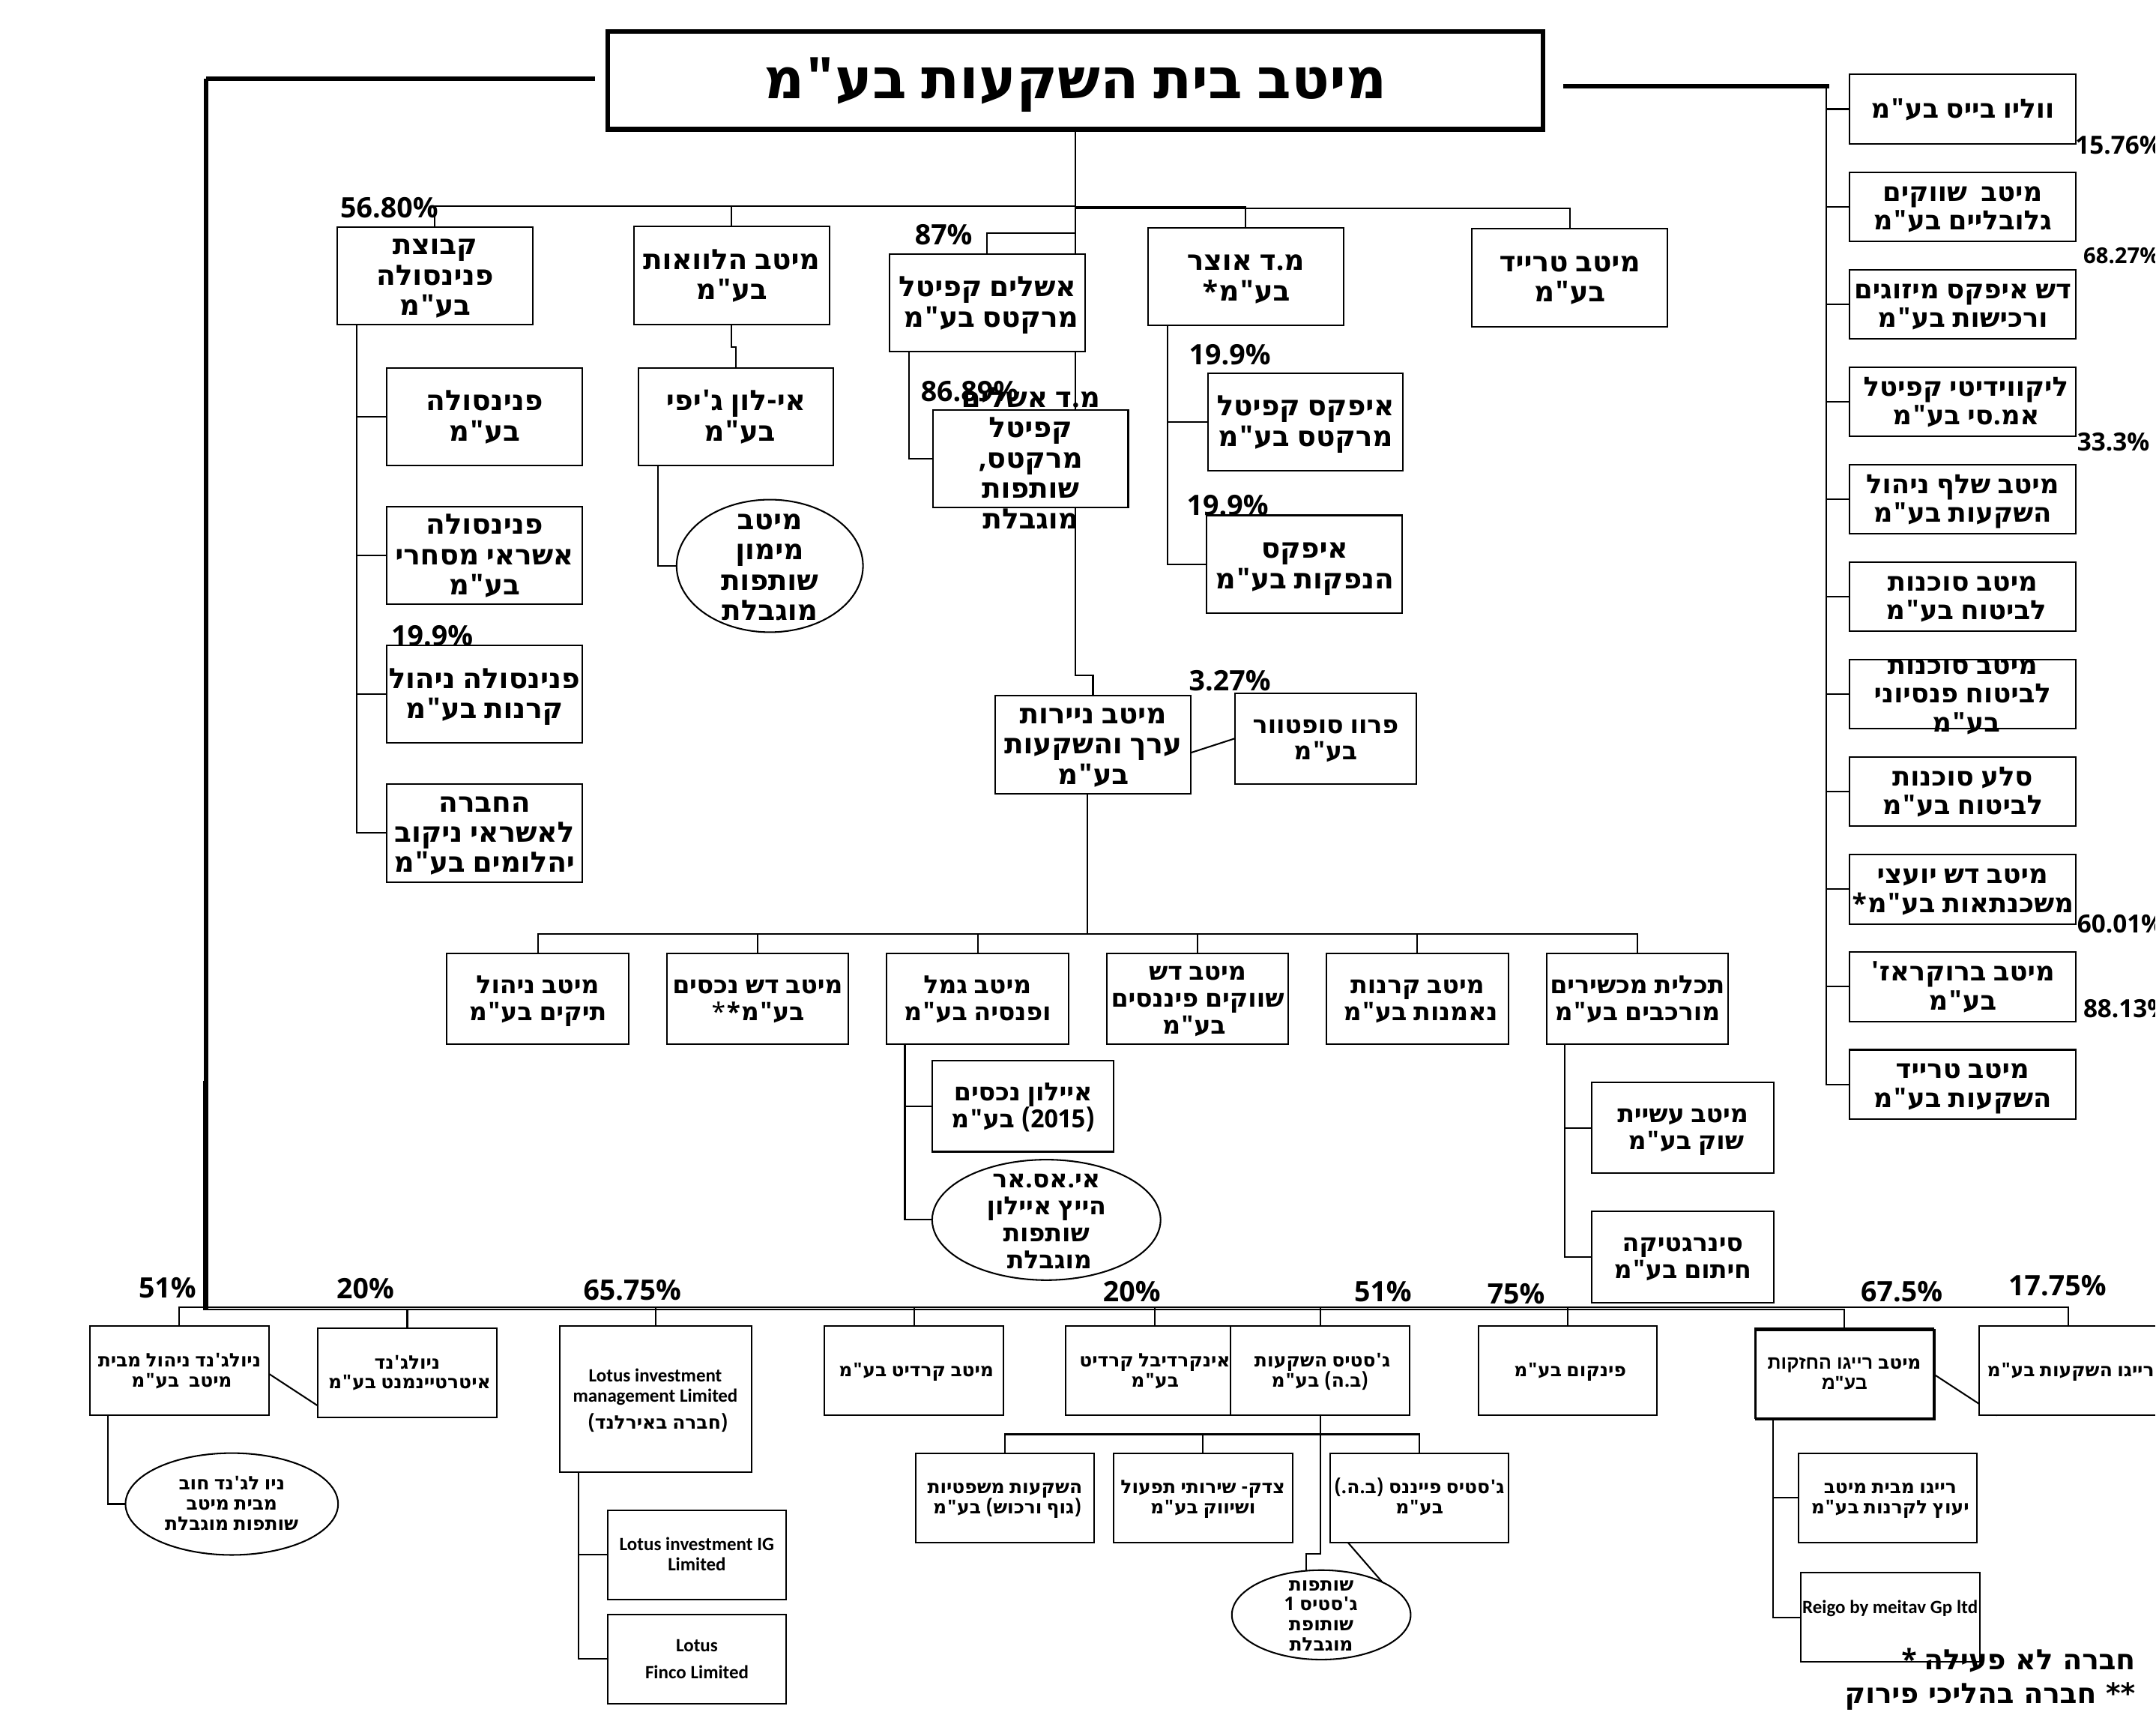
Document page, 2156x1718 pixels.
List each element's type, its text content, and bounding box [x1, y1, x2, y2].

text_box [446, 941, 929, 991]
text_box 56.80% [329, 184, 336, 229]
text_box 68.27% [2077, 235, 2155, 274]
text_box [929, 51, 2077, 991]
text_box 33.3% [2077, 421, 2155, 462]
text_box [47, 991, 2155, 1718]
text_box 88.13% [2077, 987, 2155, 991]
text_box 60.01% [2077, 902, 2155, 944]
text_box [336, 31, 1766, 941]
text_box 15.76% [2077, 123, 2155, 165]
